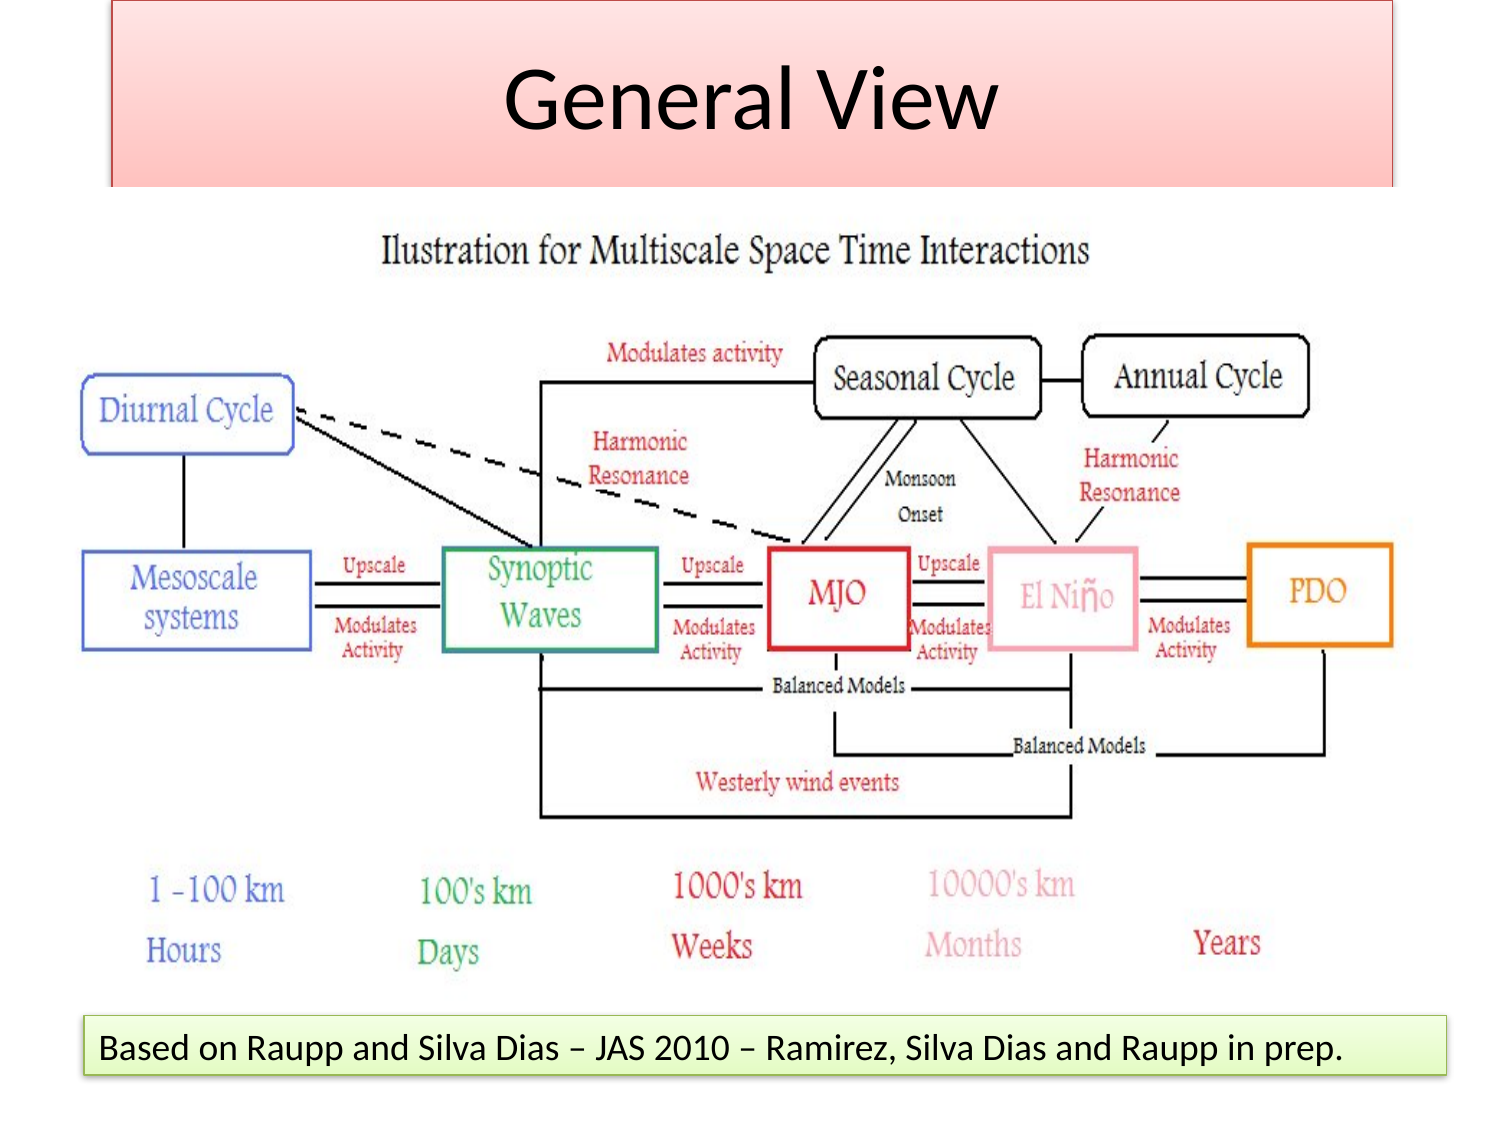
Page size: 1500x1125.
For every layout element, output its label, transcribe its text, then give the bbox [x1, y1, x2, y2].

title General View [111, 0, 1393, 186]
picture [53, 187, 1447, 1125]
